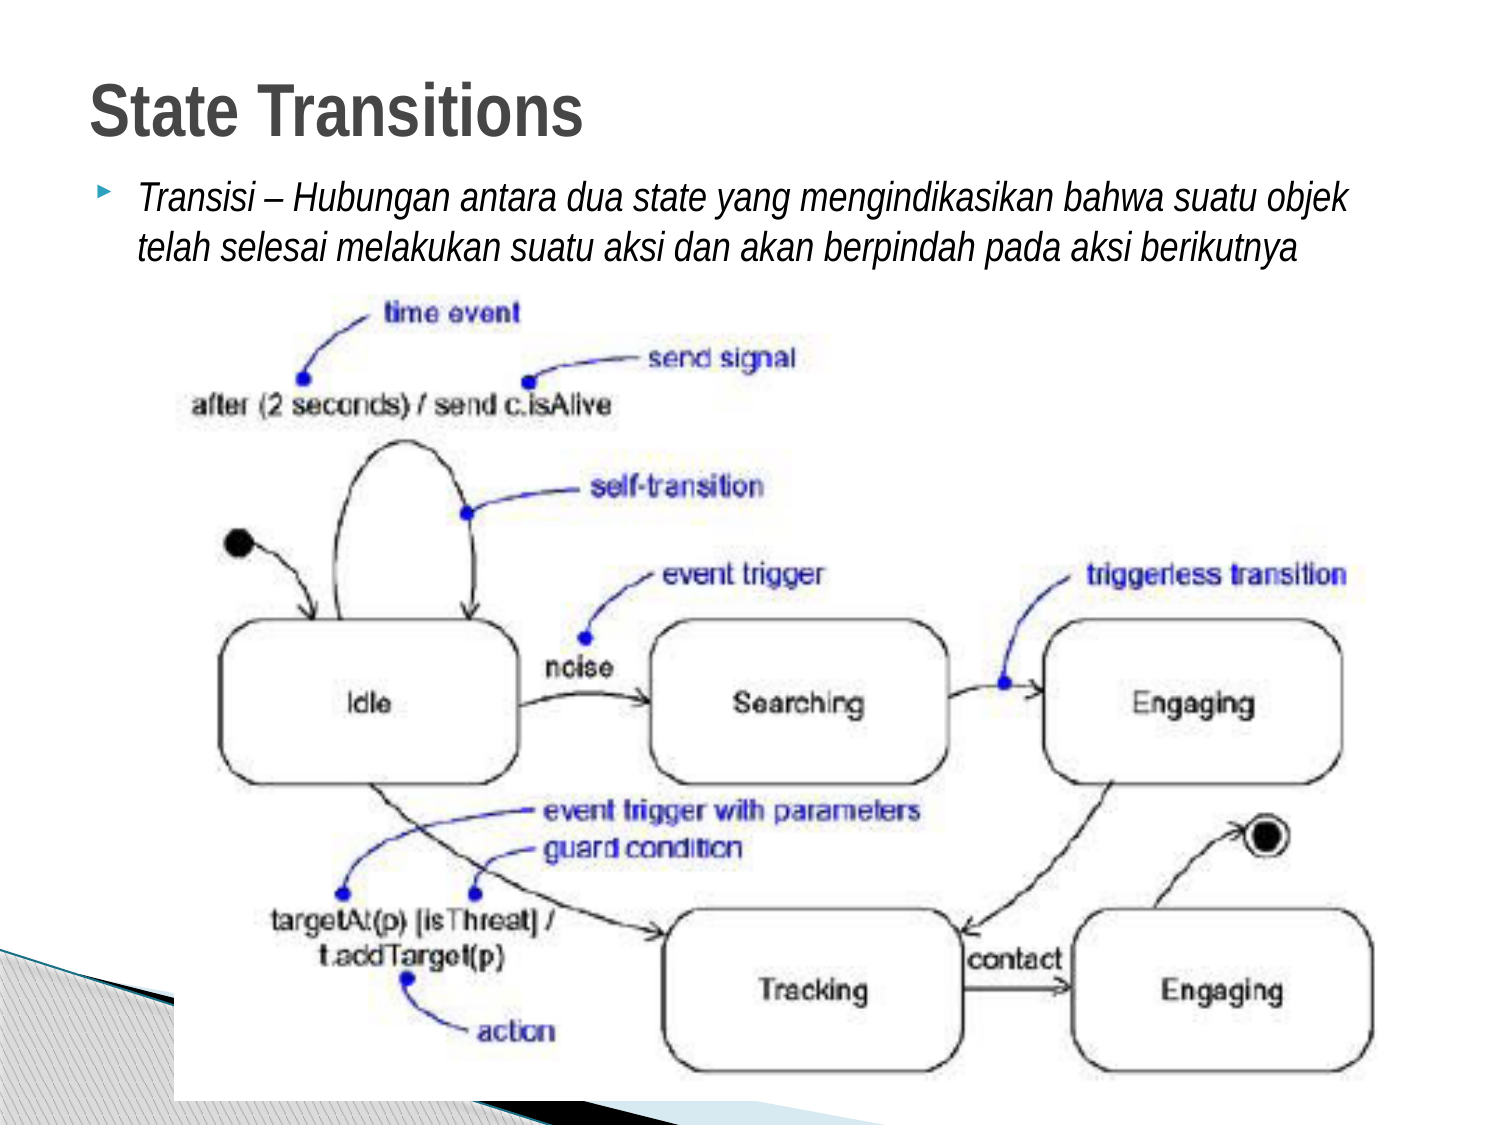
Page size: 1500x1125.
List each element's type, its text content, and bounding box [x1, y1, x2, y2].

title State Transitions [75, 12, 1425, 200]
list Transisi – Hubungan antara dua state yang mengindikasikan bahwa suatu objek telah selesai melakukan suatu aksi dan akan berpindah pada aksi berikutnya [62, 162, 1413, 905]
picture [174, 287, 1401, 1101]
